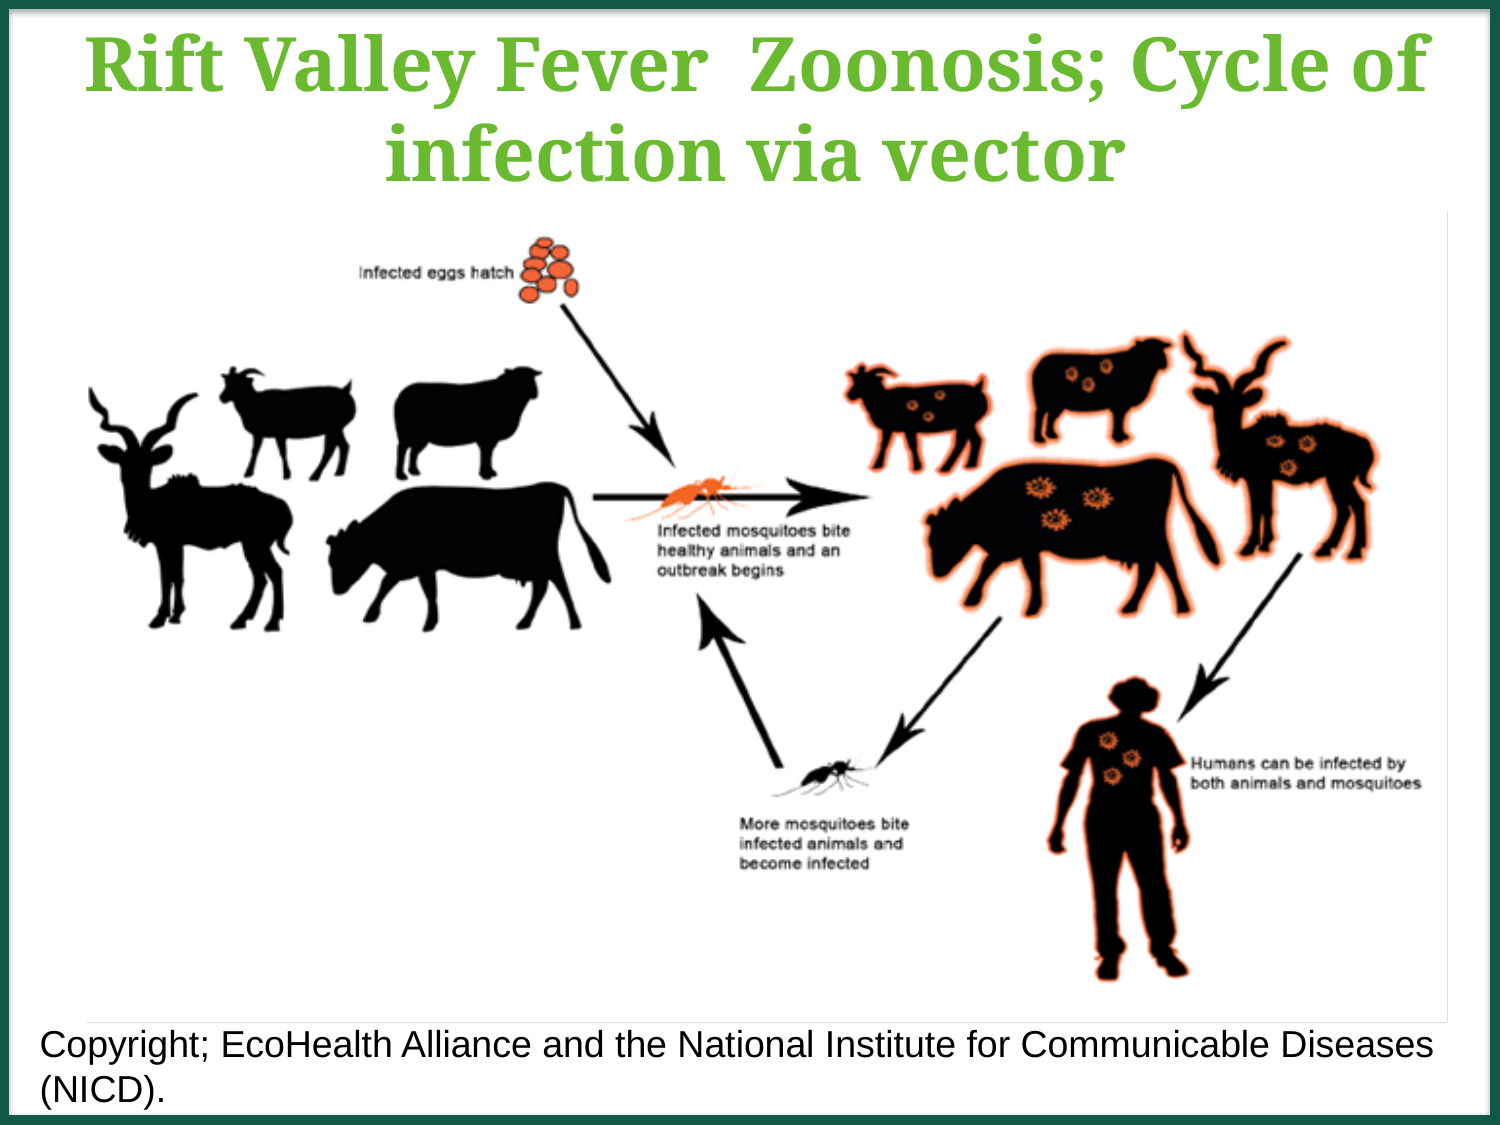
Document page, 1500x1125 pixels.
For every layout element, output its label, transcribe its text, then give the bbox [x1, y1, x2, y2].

title Rift Valley Fever Zoonosis; Cycle of infection via vector [24, 12, 1488, 201]
text_box Copyright; EcoHealth Alliance and the National Institute for Communicable Diseases (NICD). [24, 1012, 1463, 1118]
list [87, 211, 1451, 1026]
